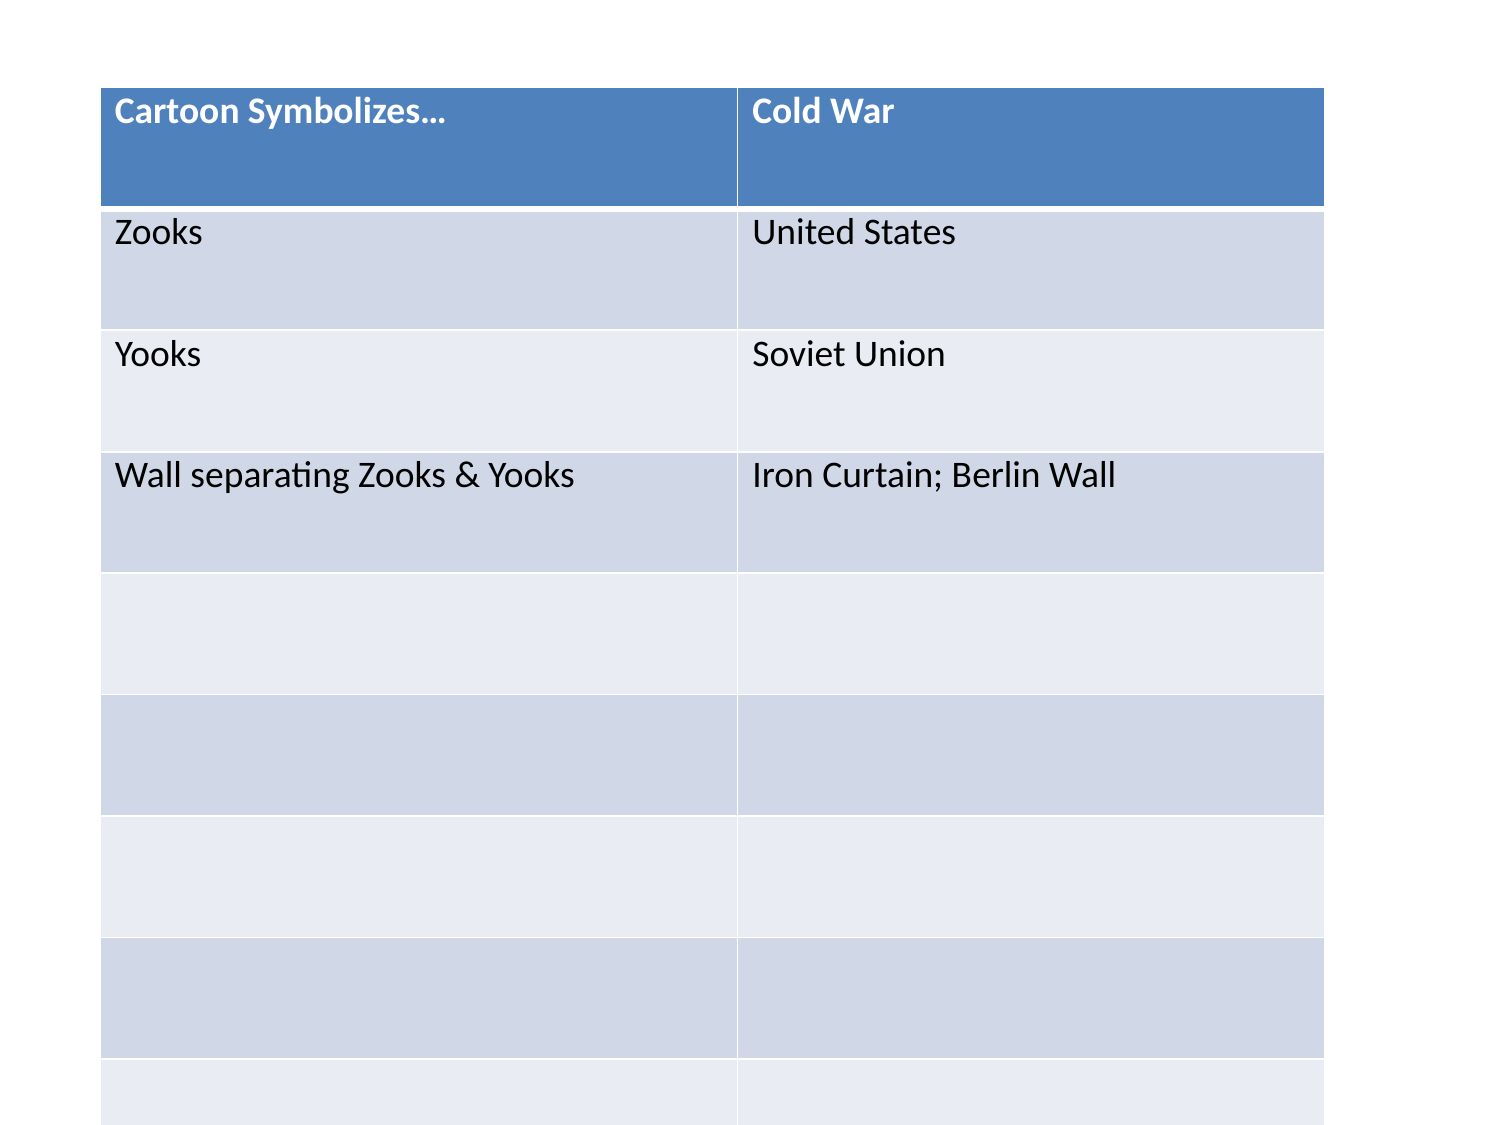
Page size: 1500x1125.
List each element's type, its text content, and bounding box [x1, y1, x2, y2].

table_cell Wall separating Zooks & Yooks [101, 453, 737, 572]
table_cell [101, 938, 737, 1058]
table_cell [101, 817, 737, 937]
table_cell Yooks [101, 331, 737, 451]
table_cell [738, 695, 1324, 815]
table_cell [738, 574, 1324, 694]
table_cell Soviet Union [738, 331, 1324, 451]
table_cell [101, 1060, 737, 1125]
table_cell [738, 938, 1324, 1058]
title Butter Battle Book [75, 45, 1425, 233]
table_cell [101, 574, 737, 694]
table_cell [101, 695, 737, 815]
table_cell [738, 817, 1324, 937]
table_cell [738, 1060, 1324, 1125]
table_cell United States [738, 212, 1324, 329]
table_cell Zooks [101, 212, 737, 329]
table_cell Iron Curtain; Berlin Wall [738, 453, 1324, 572]
table_header Cartoon Symbolizes… [101, 88, 737, 206]
table_header Cold War [738, 88, 1324, 206]
